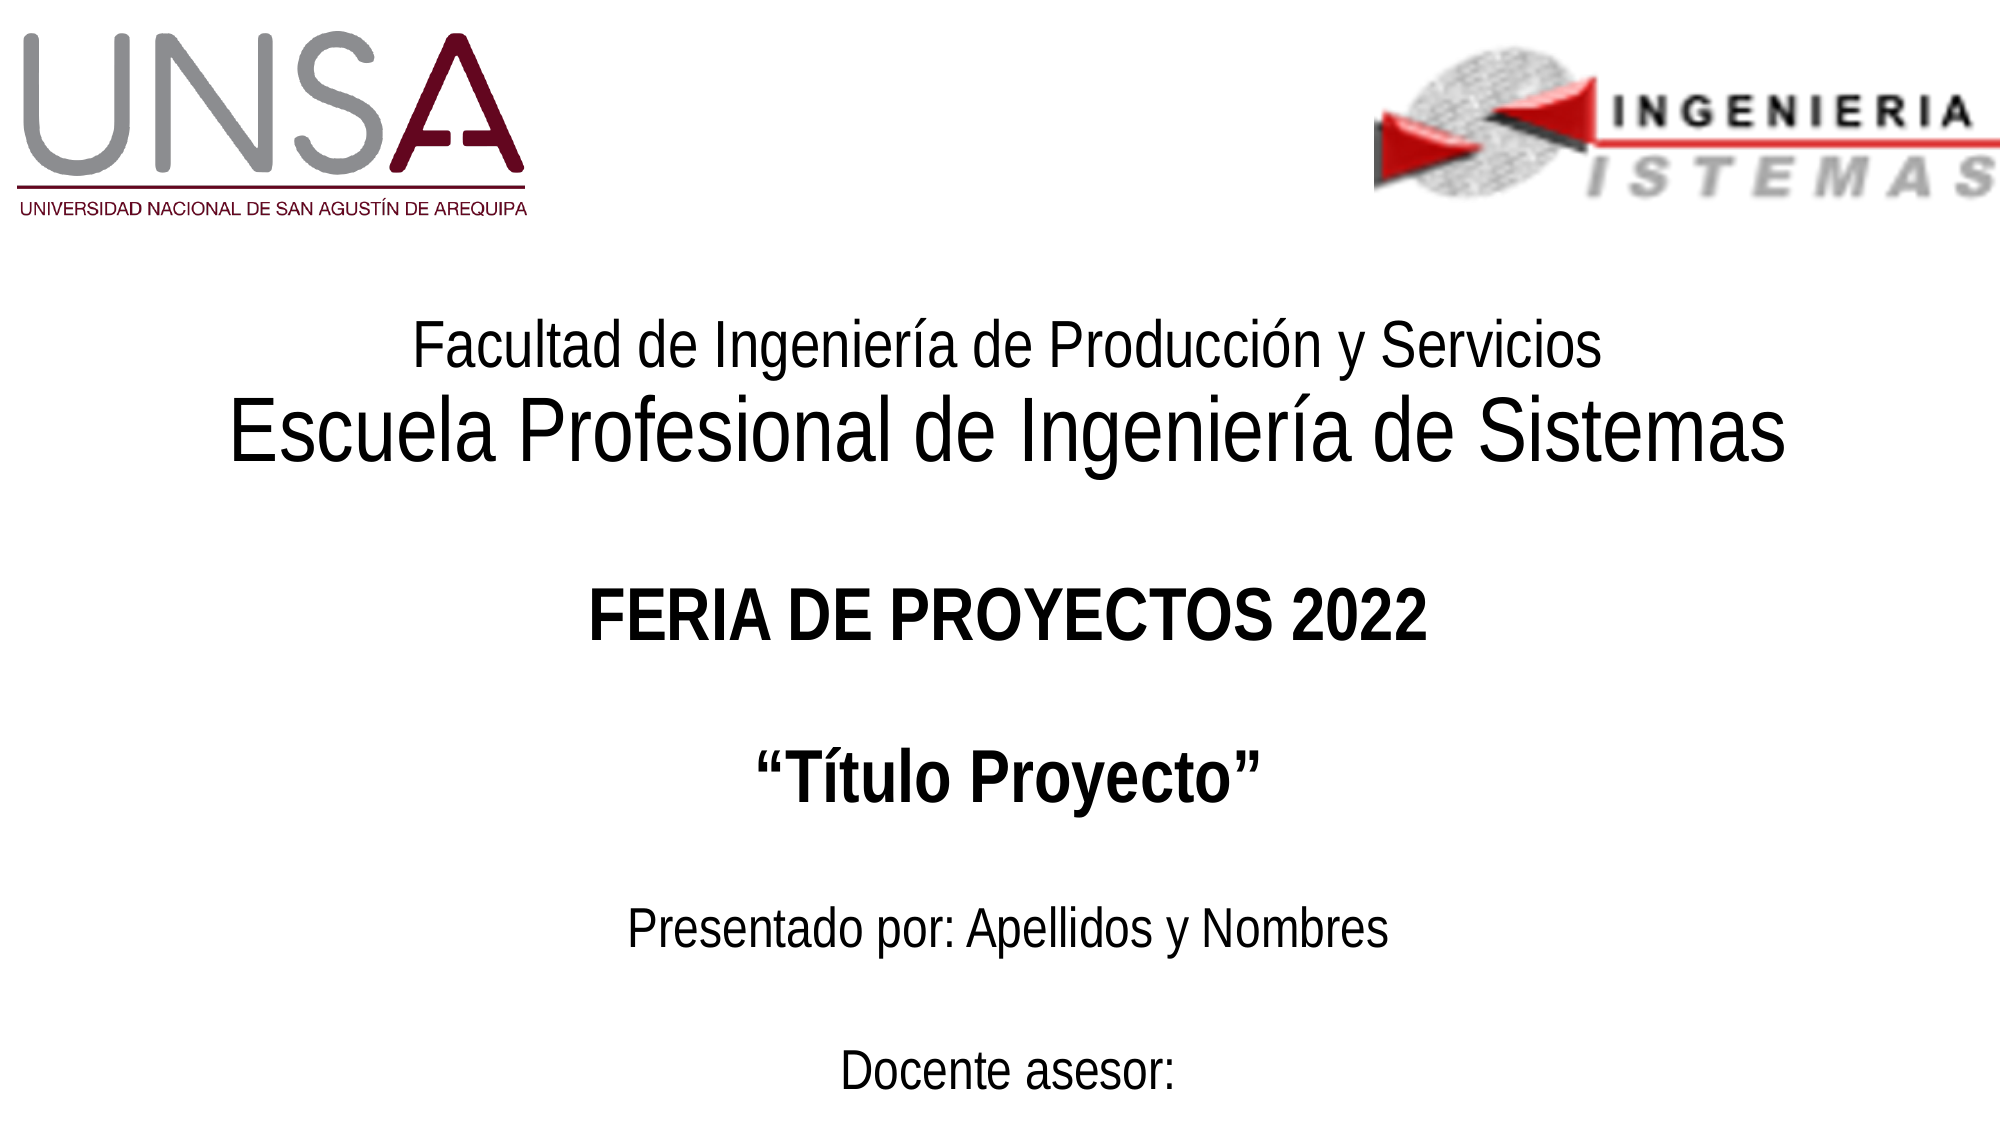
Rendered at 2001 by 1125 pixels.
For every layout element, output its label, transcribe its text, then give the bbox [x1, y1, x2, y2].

picture [1374, 0, 2000, 258]
picture [17, 31, 527, 216]
title Facultad de Ingeniería de Producción y Servicios Escuela Profesional de Ingeniería de Sistemas FERIA DE PROYECTOS 2022 “Título Proyecto” Presentado por: Apellidos y Nombres Docente asesor: [17, 215, 2000, 1110]
